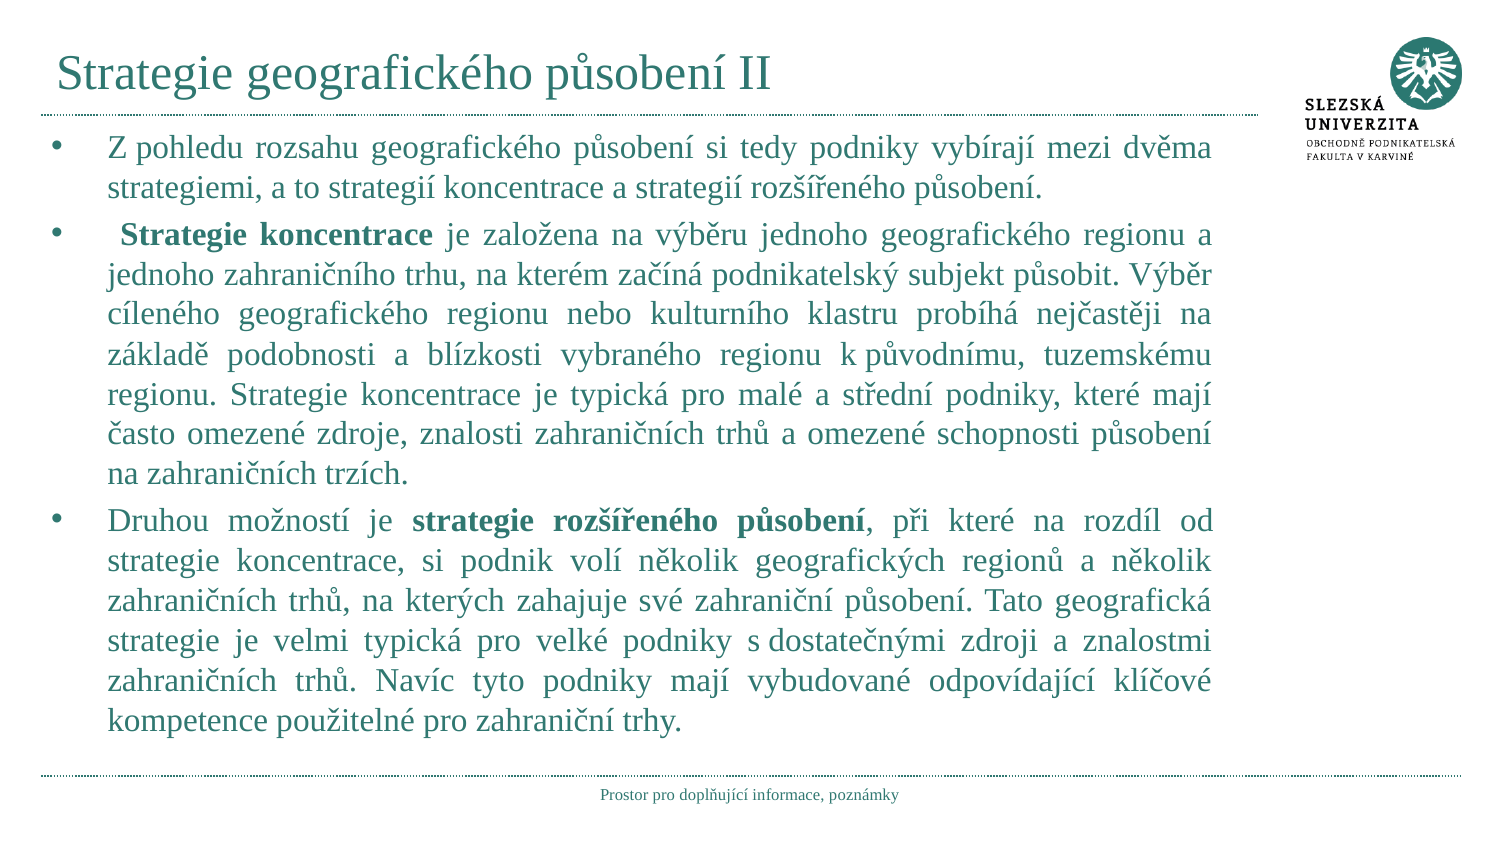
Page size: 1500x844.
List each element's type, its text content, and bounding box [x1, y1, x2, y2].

picture [1305, 37, 1462, 160]
text_box Z pohledu rozsahu geografického působení si tedy podniky vybírají mezi dvěma strategiemi, a to strategií koncentrace a strategií rozšířeného působení. Strategie koncentrace je založena na výběru jednoho geografického regionu a jednoho zahraničního trhu, na kterém začíná podnikatelský subjekt působit. Výběr cíleného geografického regionu nebo kulturního klastru probíhá nejčastěji na základě podobnosti a blízkosti vybraného regionu k původnímu, tuzemskému regionu. Strategie koncentrace je typická pro malé a střední podniky, které mají často omezené zdroje, znalosti zahraničních trhů a omezené schopnosti působení na zahraničních trzích. Druhou možností je strategie rozšířeného působení, při které na rozdíl od strategie koncentrace, si podnik volí několik geografických regionů a několik zahraničních trhů, na kterých zahajuje své zahraniční působení. Tato geografická strategie je velmi typická pro velké podniky s dostatečnými zdroji a znalostmi zahraničních trhů. Navíc tyto podniky mají vybudované odpovídající klíčové kompetence použitelné pro zahraniční trhy. [36, 117, 1230, 626]
title Strategie geografického působení II [41, 32, 987, 116]
text_box Prostor pro doplňující informace, poznámky [442, 776, 1058, 811]
